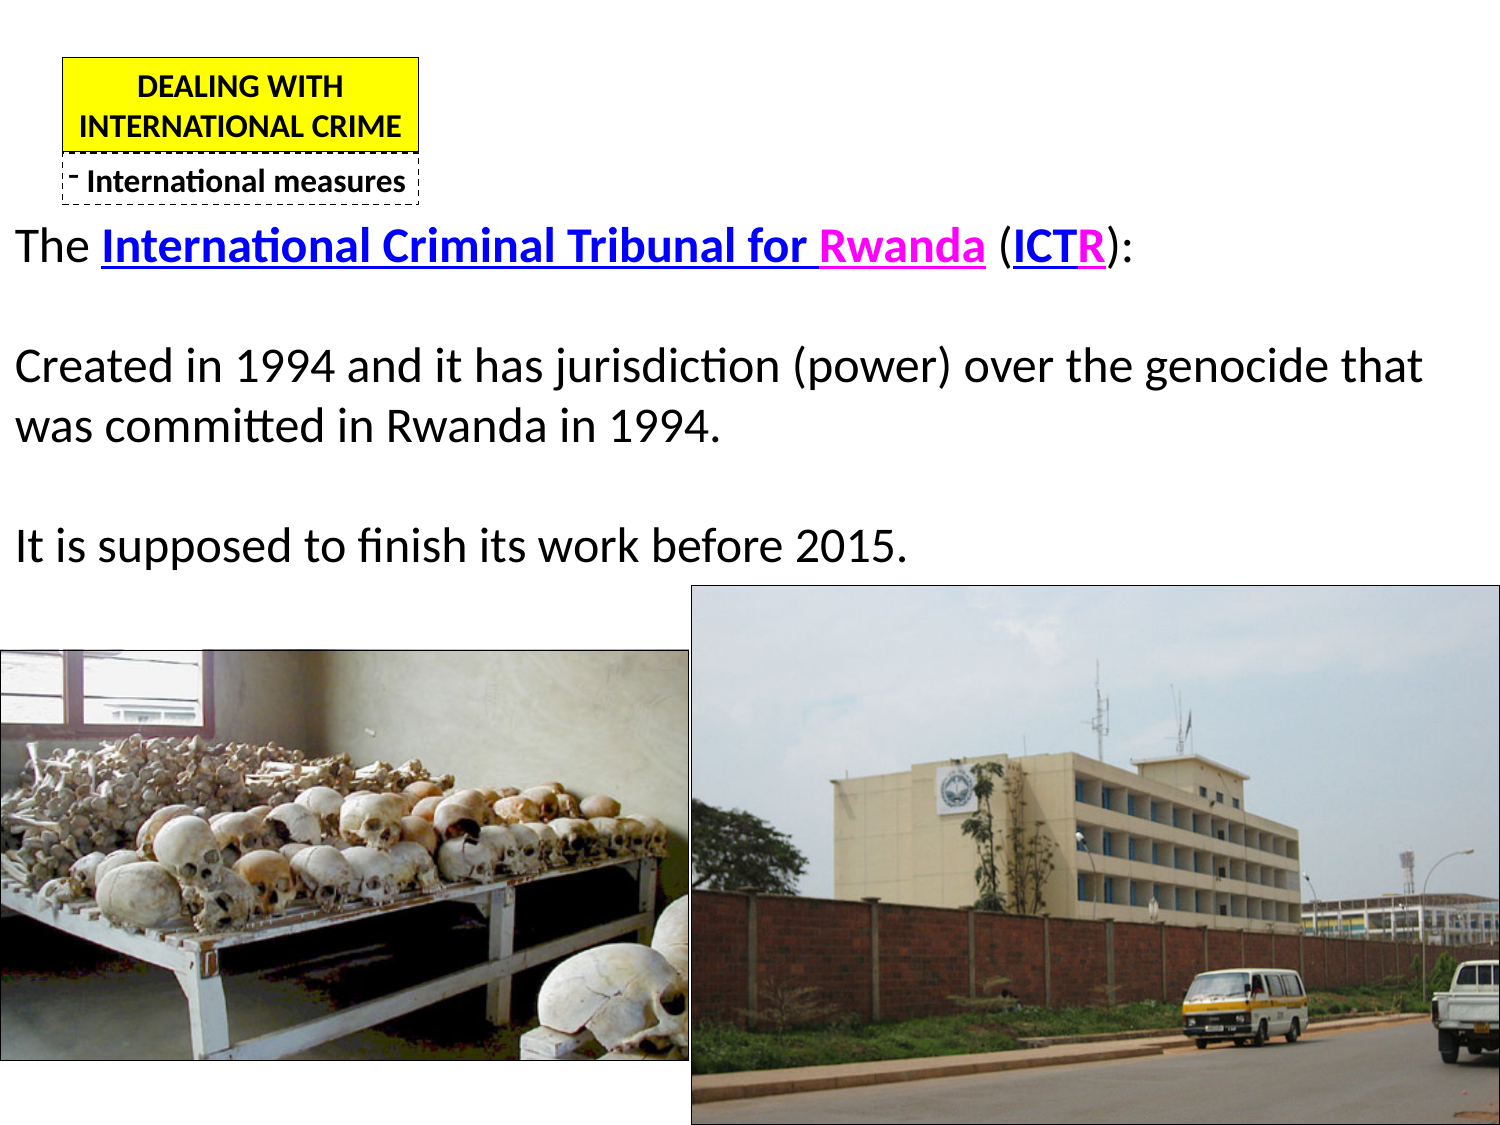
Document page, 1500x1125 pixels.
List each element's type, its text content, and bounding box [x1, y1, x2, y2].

picture [0, 649, 689, 1061]
text_box DEALING WITH INTERNATIONAL CRIME [62, 57, 419, 152]
text_box International measures [62, 153, 419, 205]
text_box The International Criminal Tribunal for Rwanda (ICTR): Created in 1994 and it has jurisdiction (power) over the genocide that was committed in Rwanda in 1994. It is supposed to finish its work before 2015. [0, 205, 1500, 580]
picture [691, 585, 1500, 1125]
